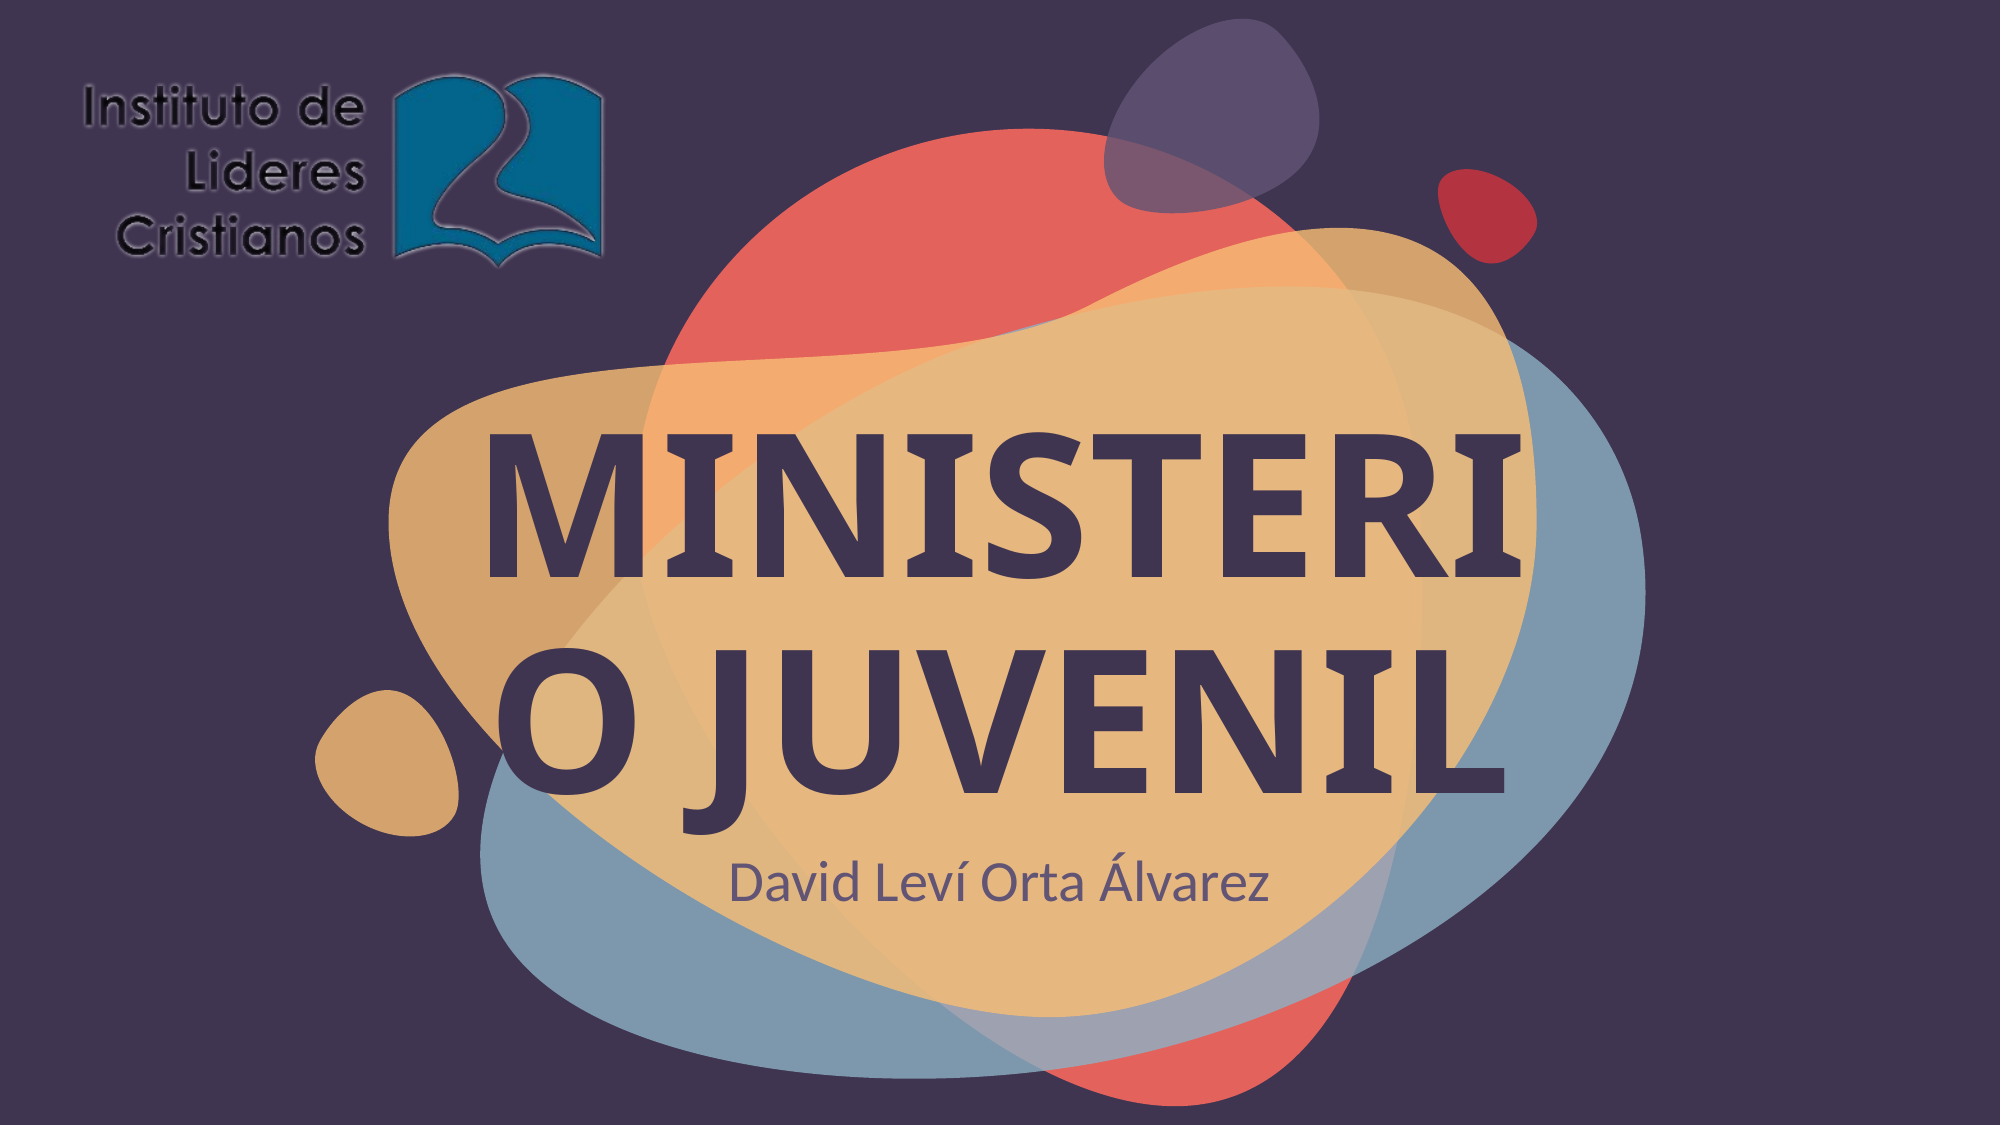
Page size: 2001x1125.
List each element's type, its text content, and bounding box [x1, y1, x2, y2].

title MINISTERIO JUVENIL [446, 338, 1554, 844]
text_box David Leví Orta Álvarez [137, 844, 1863, 1014]
picture [43, 0, 658, 419]
